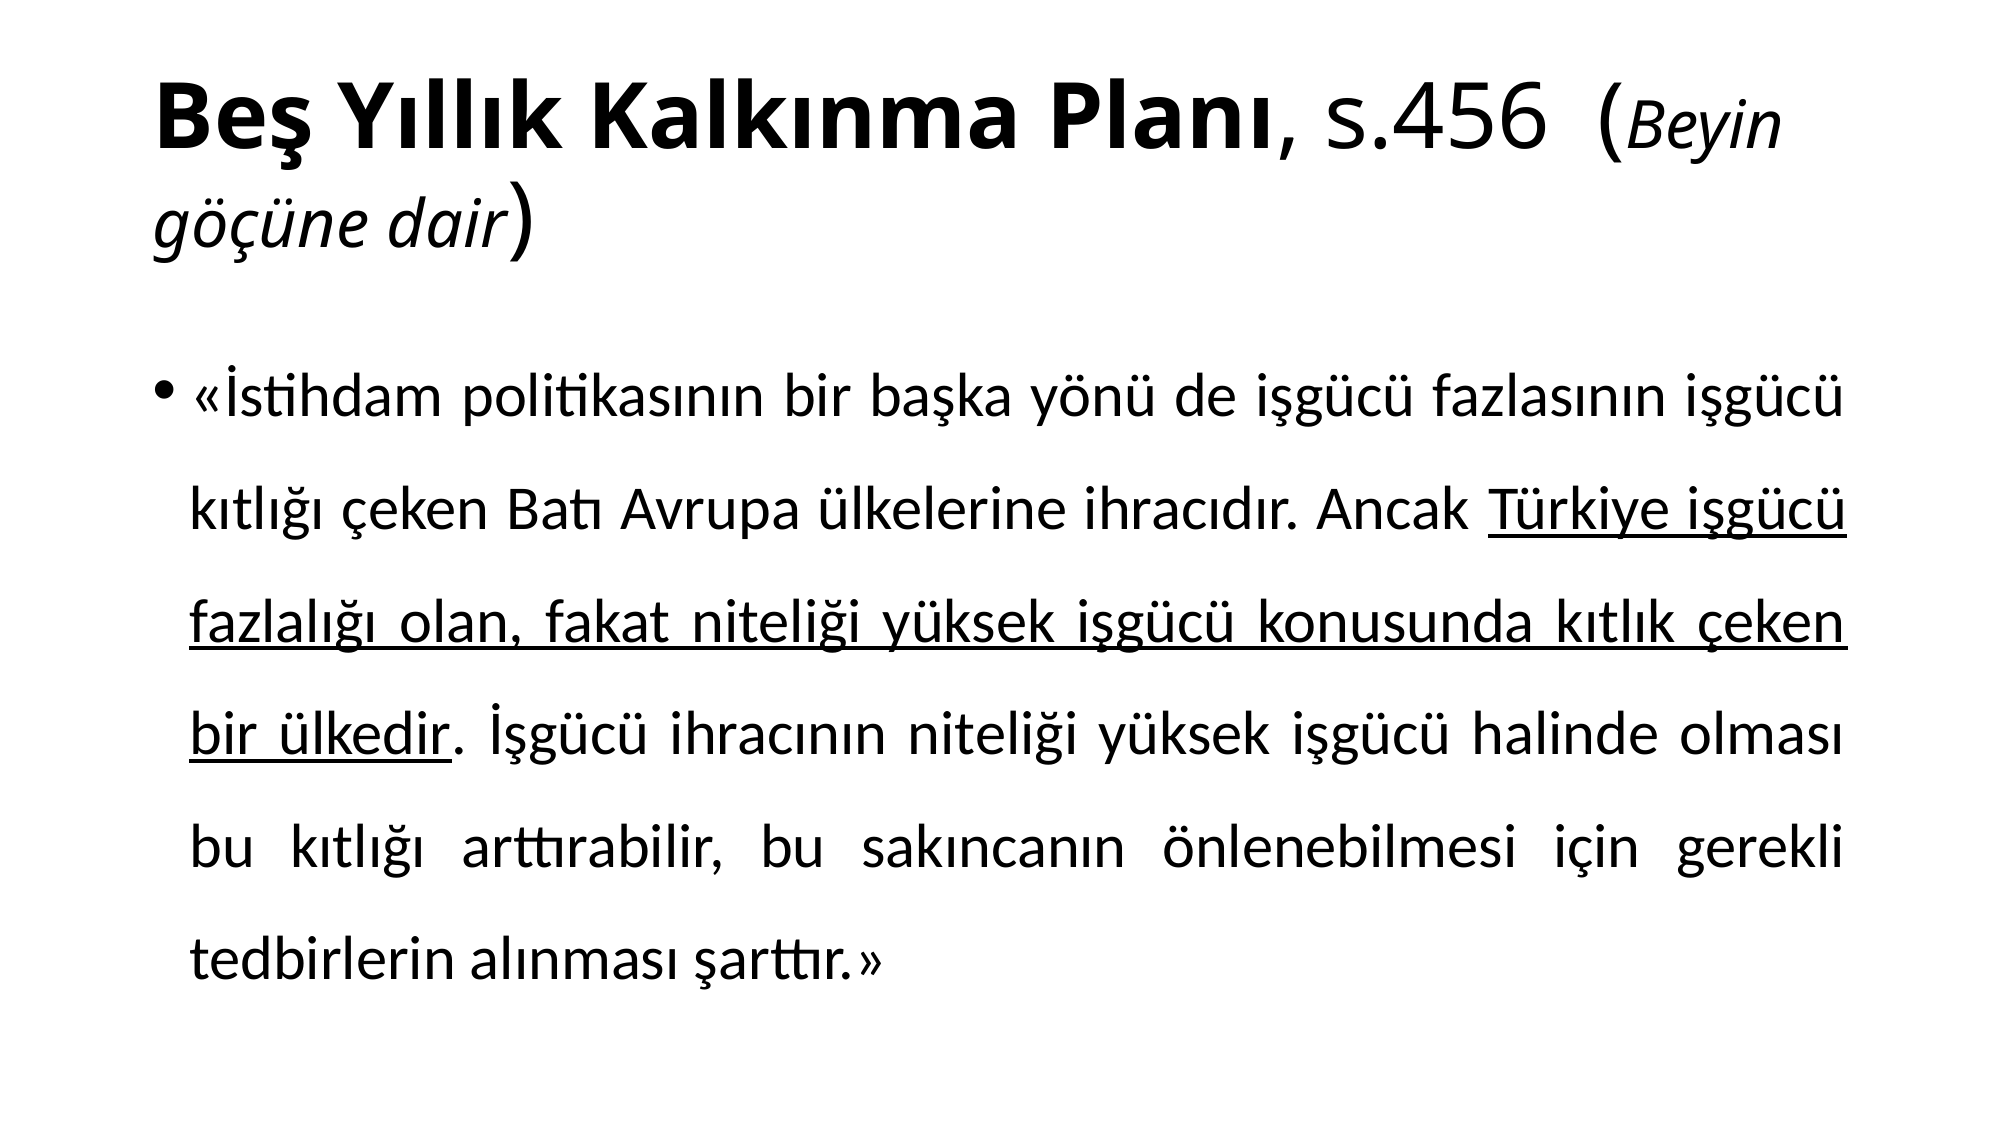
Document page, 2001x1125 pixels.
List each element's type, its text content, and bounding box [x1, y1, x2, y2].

list «İstihdam politikasının bir başka yönü de işgücü fazlasının işgücü kıtlığı çeken Batı Avrupa ülkelerine ihracıdır. Ancak Türkiye işgücü fazlalığı olan, fakat niteliği yüksek işgücü konusunda kıtlık çeken bir ülkedir. İşgücü ihracının niteliği yüksek işgücü halinde olması bu kıtlığı arttırabilir, bu sakıncanın önlenebilmesi için gerekli tedbirlerin alınması şarttır.» [137, 299, 1863, 1014]
title Beş Yıllık Kalkınma Planı, s.456 (Beyin göçüne dair) [137, 59, 1863, 278]
